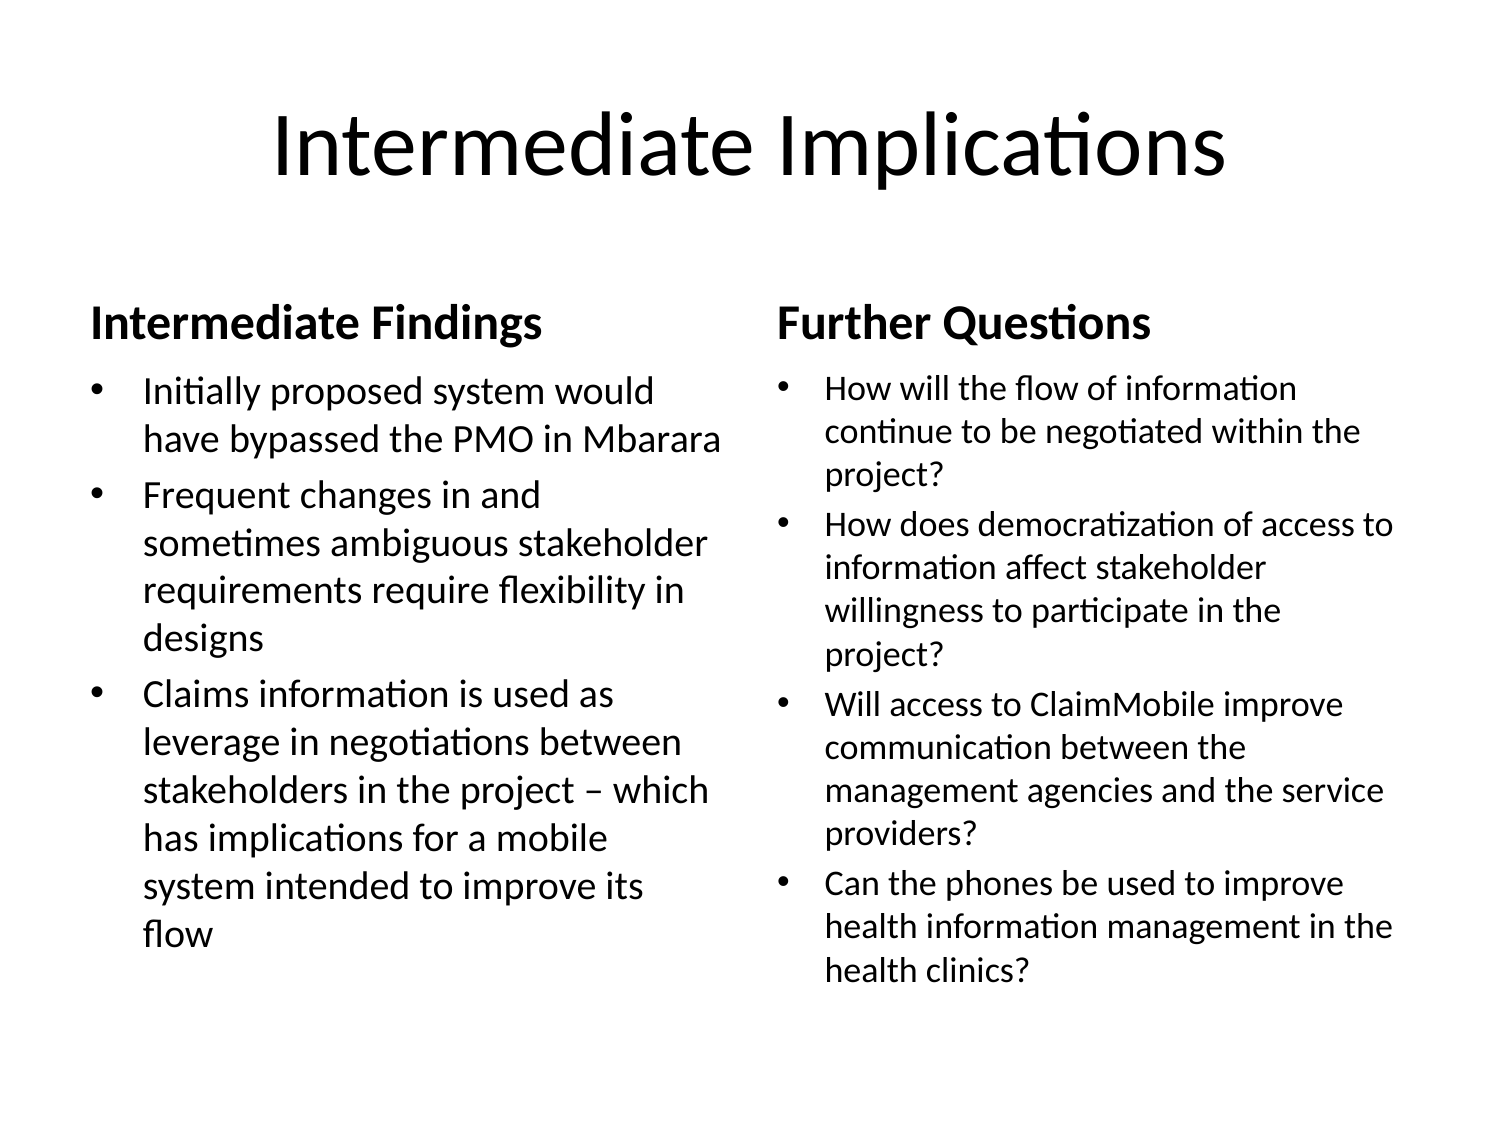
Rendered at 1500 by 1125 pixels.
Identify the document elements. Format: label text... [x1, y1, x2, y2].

list Further Questions [761, 251, 1425, 356]
list How will the flow of information continue to be negotiated within the project? How does democratization of access to information affect stakeholder willingness to participate in the project? Will access to ClaimMobile improve communication between the management agencies and the service providers? Can the phones be used to improve health information management in the health clinics? [761, 356, 1425, 1005]
list Initially proposed system would have bypassed the PMO in Mbarara Frequent changes in and sometimes ambiguous stakeholder requirements require flexibility in designs Claims information is used as leverage in negotiations between stakeholders in the project – which has implications for a mobile system intended to improve its flow [75, 356, 738, 1005]
list Intermediate Findings [75, 251, 738, 356]
title Intermediate Implications [75, 45, 1425, 233]
